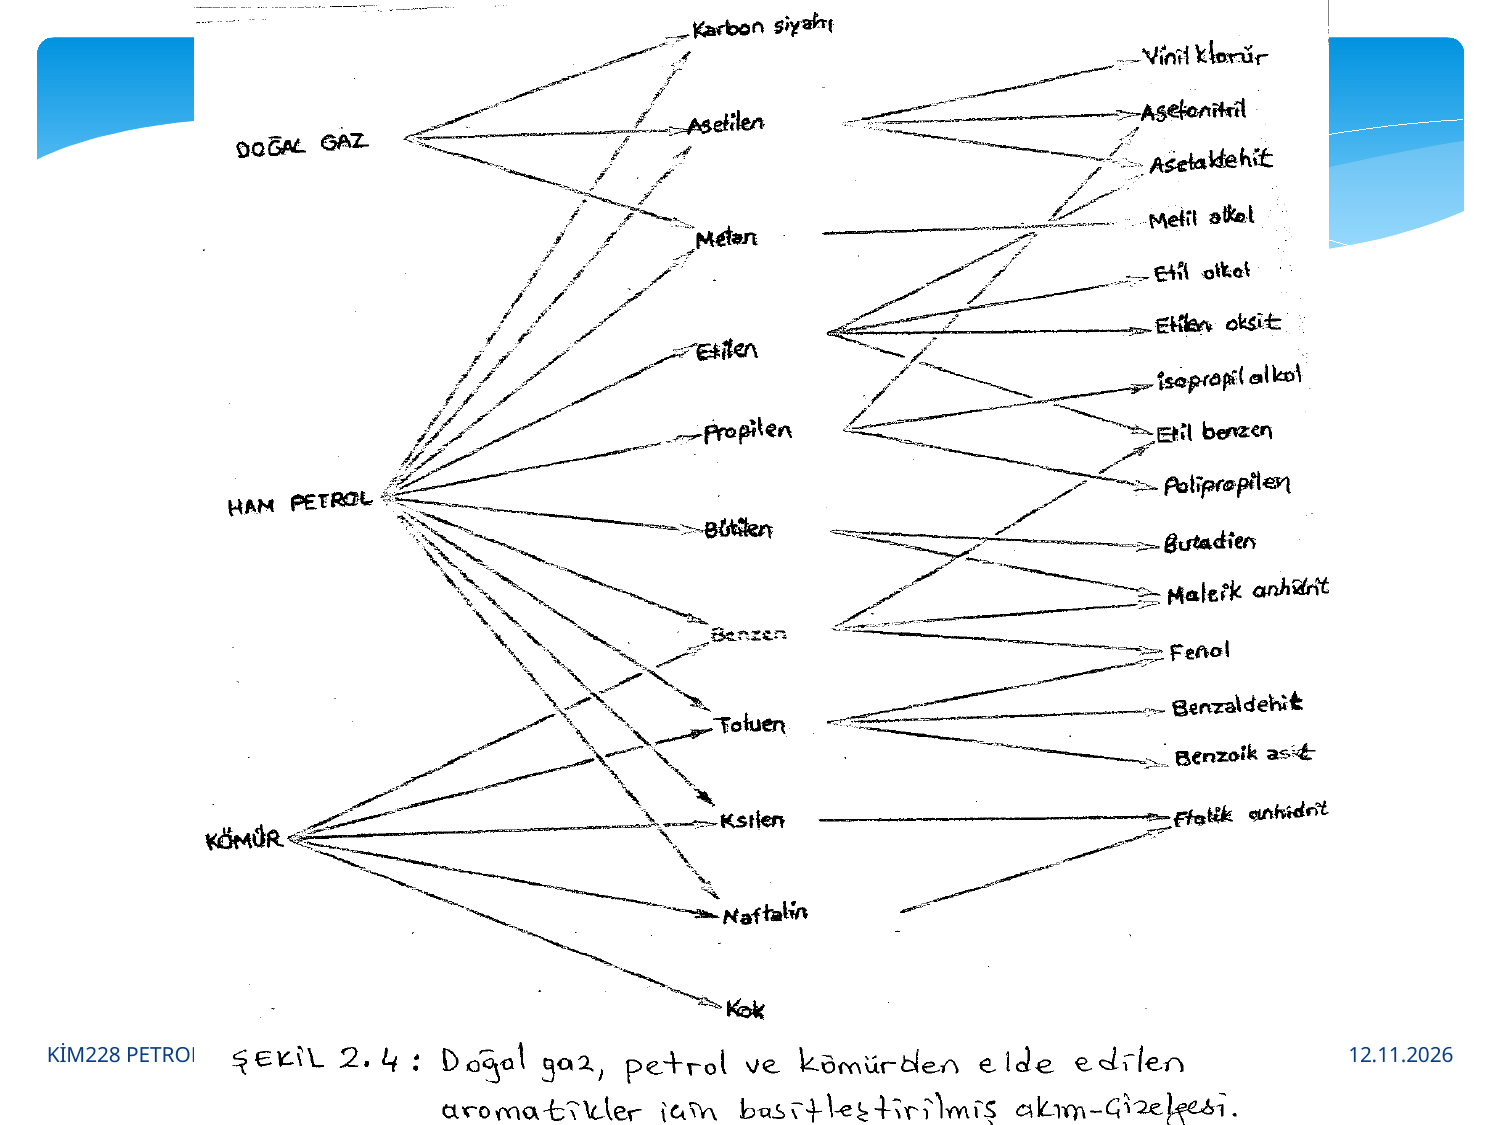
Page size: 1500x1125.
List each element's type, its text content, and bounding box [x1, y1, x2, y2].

picture [194, 0, 1330, 1125]
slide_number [1335, 1025, 1469, 1086]
footer KİM228 PETROL ÜRÜNLERİ KİMYASI / Doç.Dr. Kamran POLAT [31, 1025, 187, 1086]
